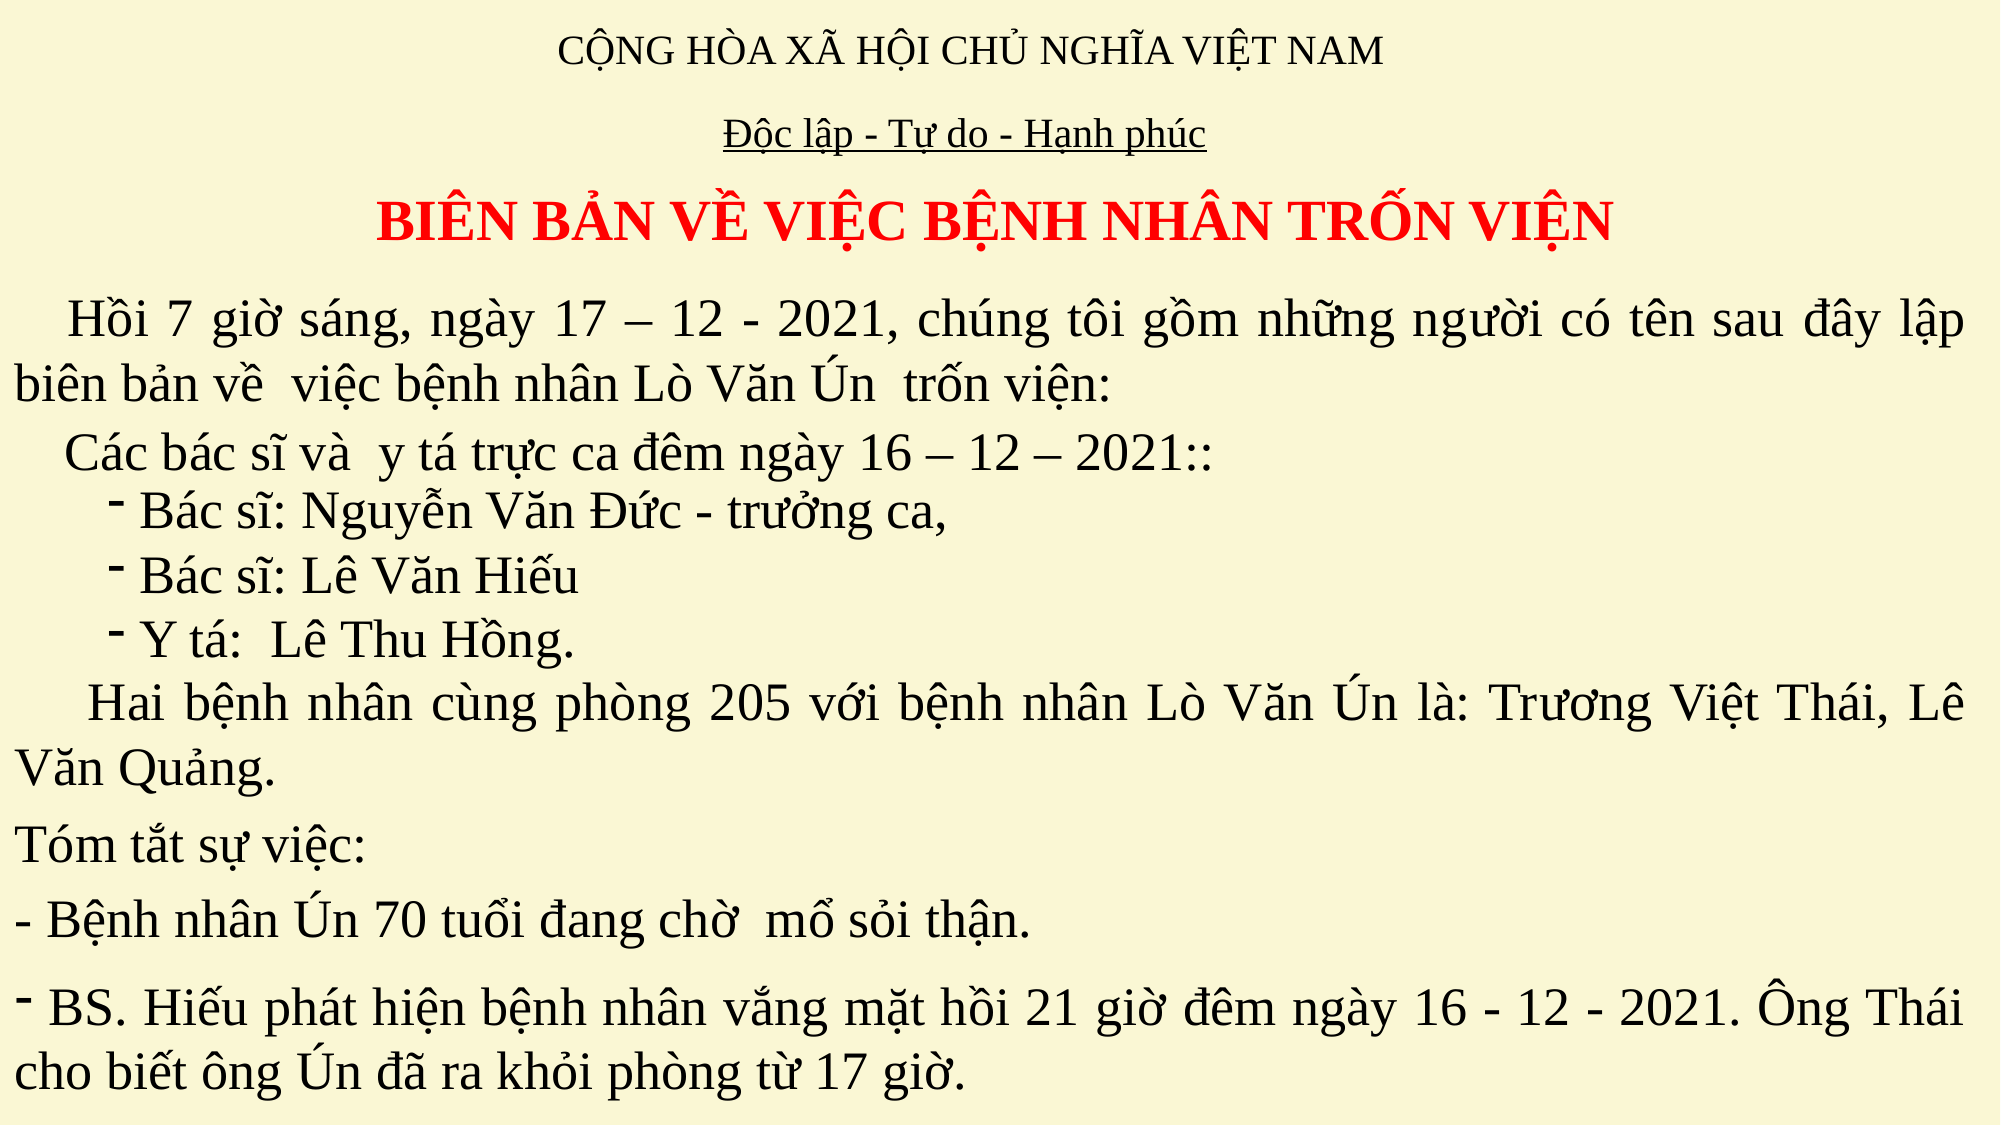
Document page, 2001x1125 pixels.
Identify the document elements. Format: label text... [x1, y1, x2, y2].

text_box - Bệnh nhân Ún 70 tuổi đang chờ mổ sỏi thận. [0, 875, 1750, 956]
text_box BIÊN BẢN VỀ VIỆC BỆNH NHÂN TRỐN VIỆN [112, 174, 1879, 260]
text_box Hai bệnh nhân cùng phòng 205 với bệnh nhân Lò Văn Ún là: Trương Việt Thái, Lê Văn Quảng. [0, 658, 1981, 804]
text_box Hồi 7 giờ sáng, ngày 17 – 12 - 2021, chúng tôi gồm những người có tên sau đây lập biên bản về việc bệnh nhân Lò Văn Ún trốn viện: [0, 274, 1981, 420]
text_box BS. Hiếu phát hiện bệnh nhân vắng mặt hồi 21 giờ đêm ngày 16 - 12 - 2021. Ông Thái cho biết ông Ún đã ra khỏi phòng từ 17 giờ. [0, 963, 1981, 1109]
text_box Tóm tắt sự việc: [0, 800, 1040, 875]
text_box Các bác sĩ và y tá trực ca đêm ngày 16 – 12 – 2021:: [49, 408, 2000, 489]
text_box CỘNG HÒA XÃ HỘI CHỦ NGHĨA VIỆT NAM Độc lập - Tự do - Hạnh phúc [277, 15, 1664, 165]
text_box Bác sĩ: Nguyễn Văn Đức - trưởng ca, Bác sĩ: Lê Văn Hiếu Y tá: Lê Thu Hồng. [92, 489, 2000, 677]
